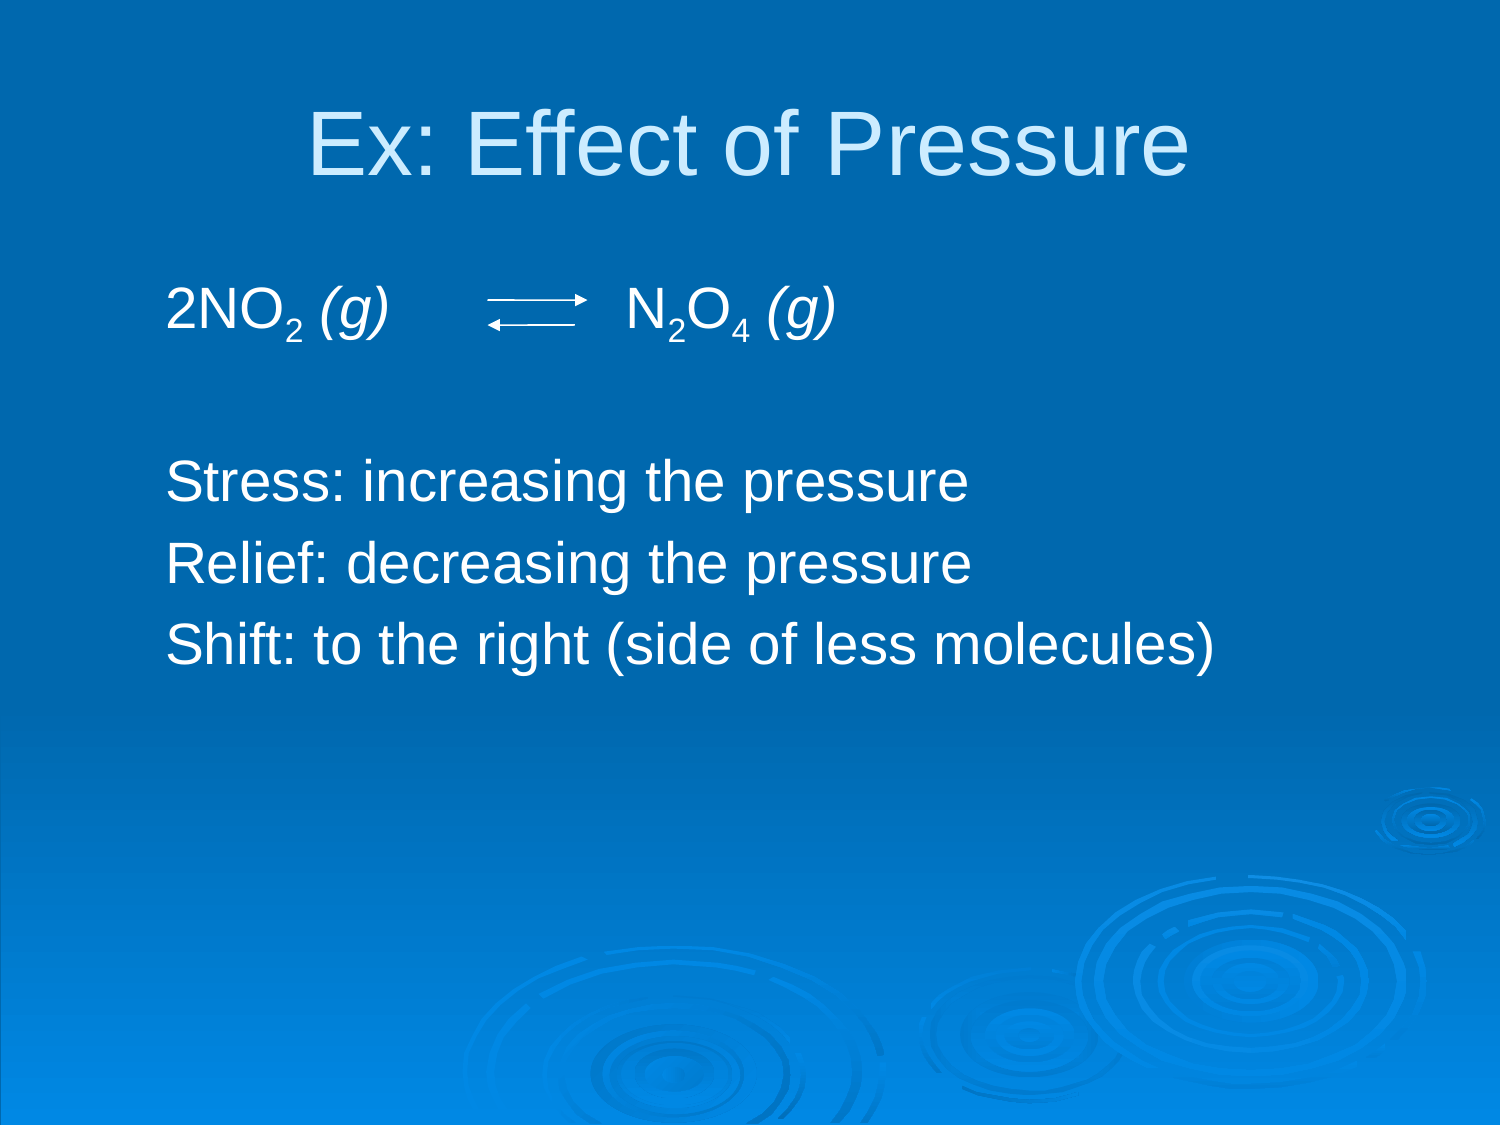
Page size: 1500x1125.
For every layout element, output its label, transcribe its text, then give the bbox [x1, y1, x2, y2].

list 2NO2 (g) N2O4 (g) Stress: increasing the pressure Relief: decreasing the pressure Shift: to the right (side of less molecules) [74, 262, 1426, 1006]
title Ex: Effect of Pressure [74, 45, 1426, 233]
text_box [487, 293, 588, 307]
text_box [487, 318, 575, 332]
